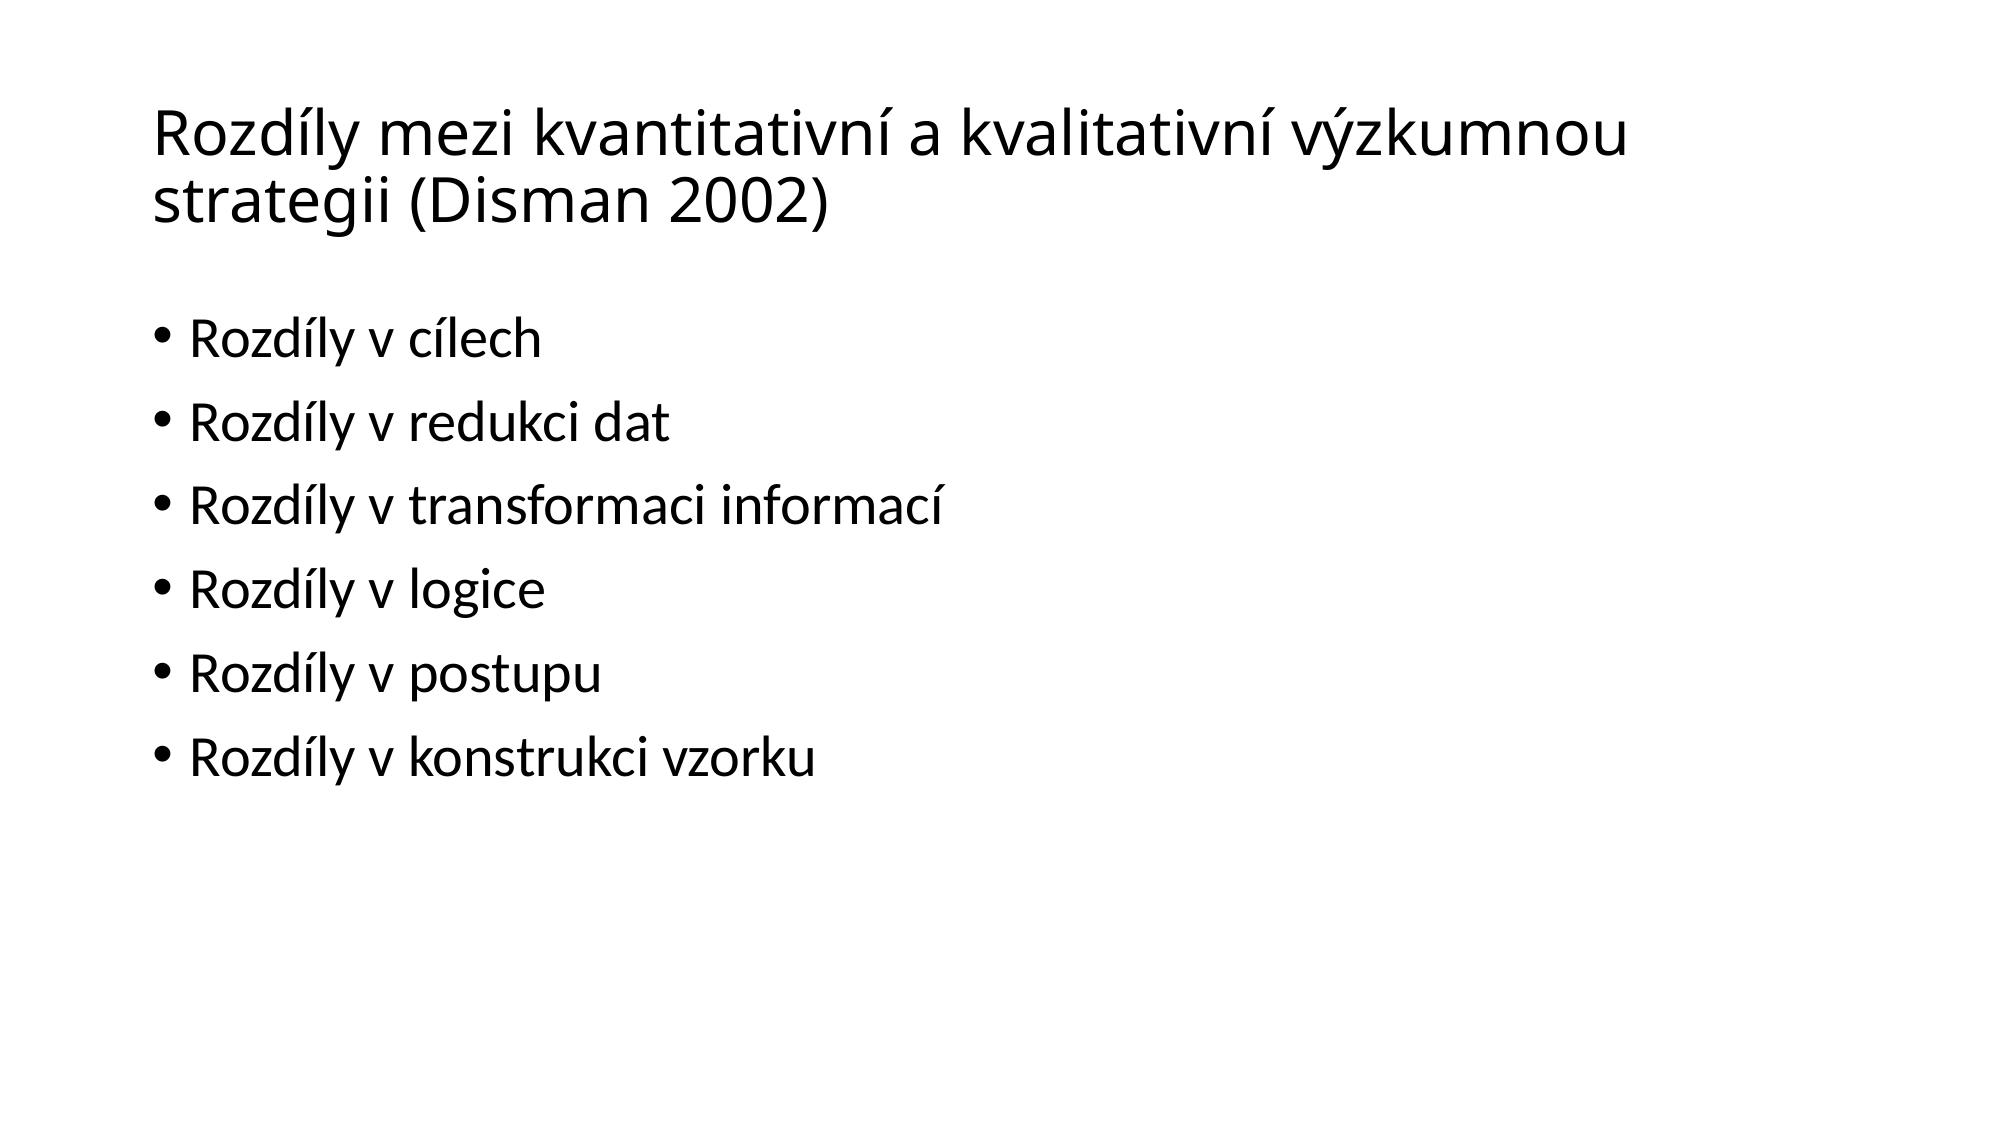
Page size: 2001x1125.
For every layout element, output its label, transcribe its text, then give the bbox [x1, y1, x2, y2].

list Rozdíly v cílech Rozdíly v redukci dat Rozdíly v transformaci informací Rozdíly v logice Rozdíly v postupu Rozdíly v konstrukci vzorku [137, 299, 1863, 1014]
title Rozdíly mezi kvantitativní a kvalitativní výzkumnou strategii (Disman 2002) [137, 59, 1863, 278]
